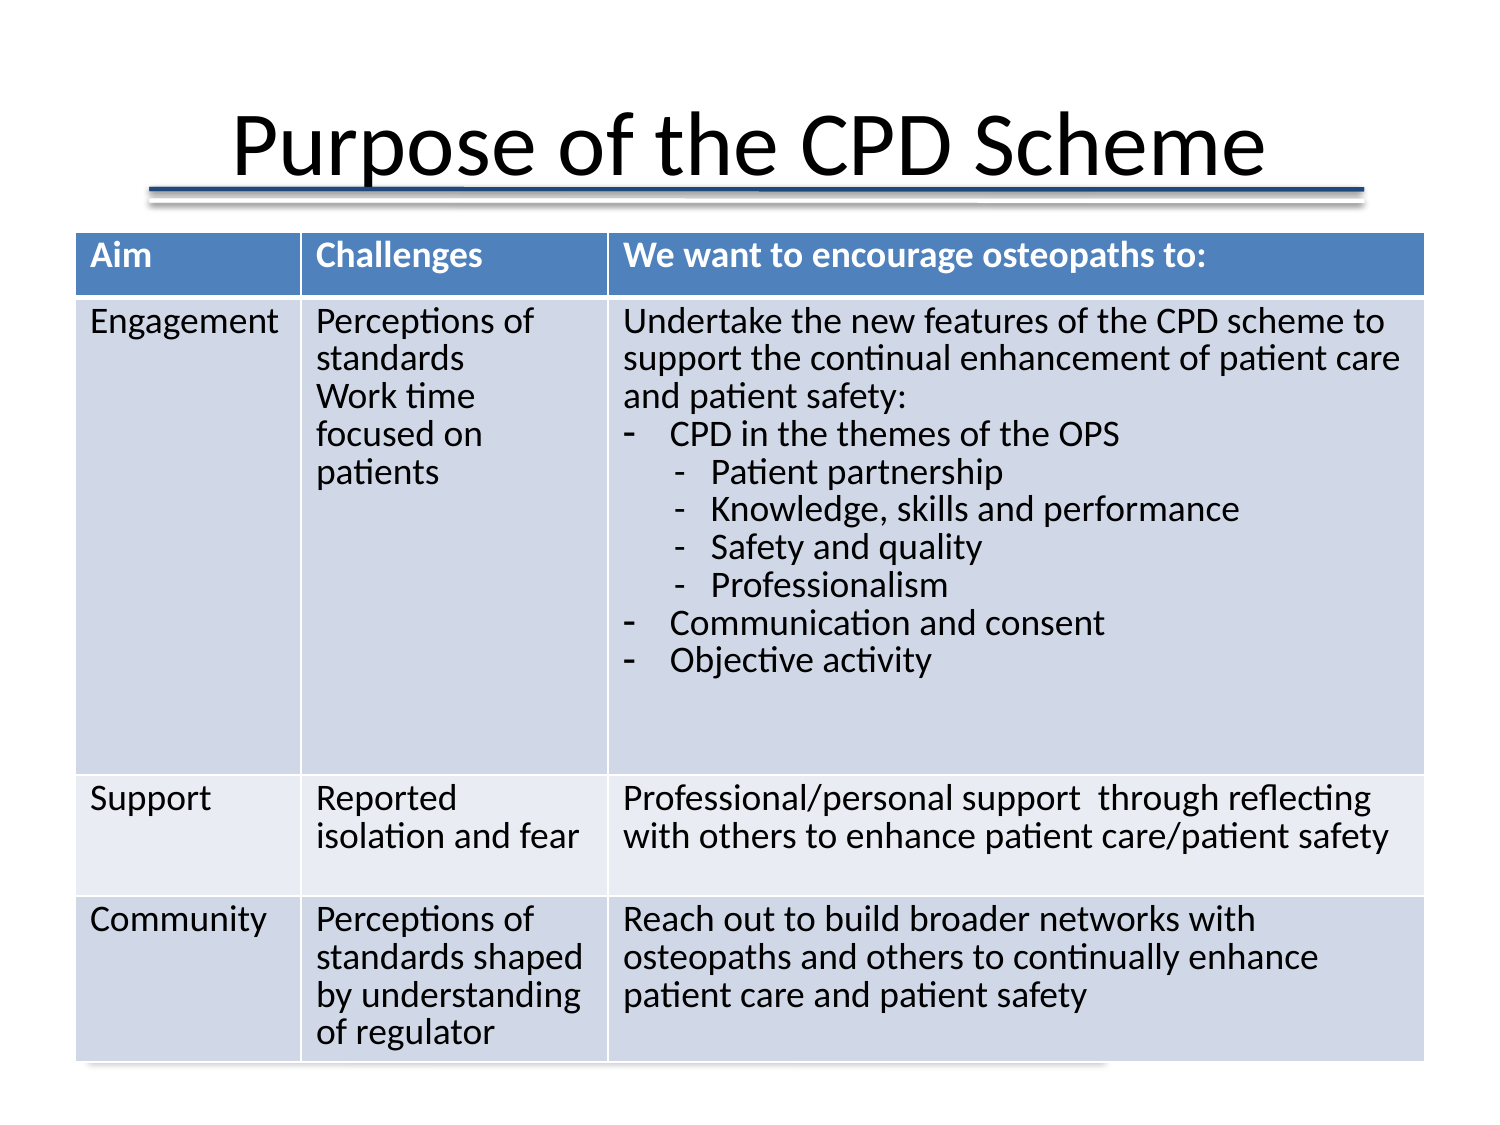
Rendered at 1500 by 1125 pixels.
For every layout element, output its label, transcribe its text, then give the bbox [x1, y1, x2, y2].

table_cell Undertake the new features of the CPD scheme to support the continual enhancement of patient care and patient safety: CPD in the themes of the OPS - Patient partnership - Knowledge, skills and performance - Safety and quality - Professionalism Communication and consent Objective activity [609, 300, 1424, 774]
table_cell Reported isolation and fear [302, 776, 607, 895]
table_cell Professional/personal support through reflecting with others to enhance patient care/patient safety [609, 776, 1424, 895]
title Purpose of the CPD Scheme [75, 45, 1425, 231]
table_cell Support [76, 776, 300, 895]
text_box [149, 188, 1365, 201]
table_header Aim [76, 233, 300, 295]
table_cell Engagement [76, 300, 300, 774]
table_cell Perceptions of standards shaped by understanding of regulator [302, 897, 607, 1061]
table_header Challenges [302, 233, 607, 295]
table_cell Reach out to build broader networks with osteopaths and others to continually enhance patient care and patient safety [609, 897, 1424, 1061]
table_cell Perceptions of standards Work time focused on patients [302, 300, 607, 774]
table_header We want to encourage osteopaths to: [609, 233, 1424, 295]
table_cell Community [76, 897, 300, 1061]
